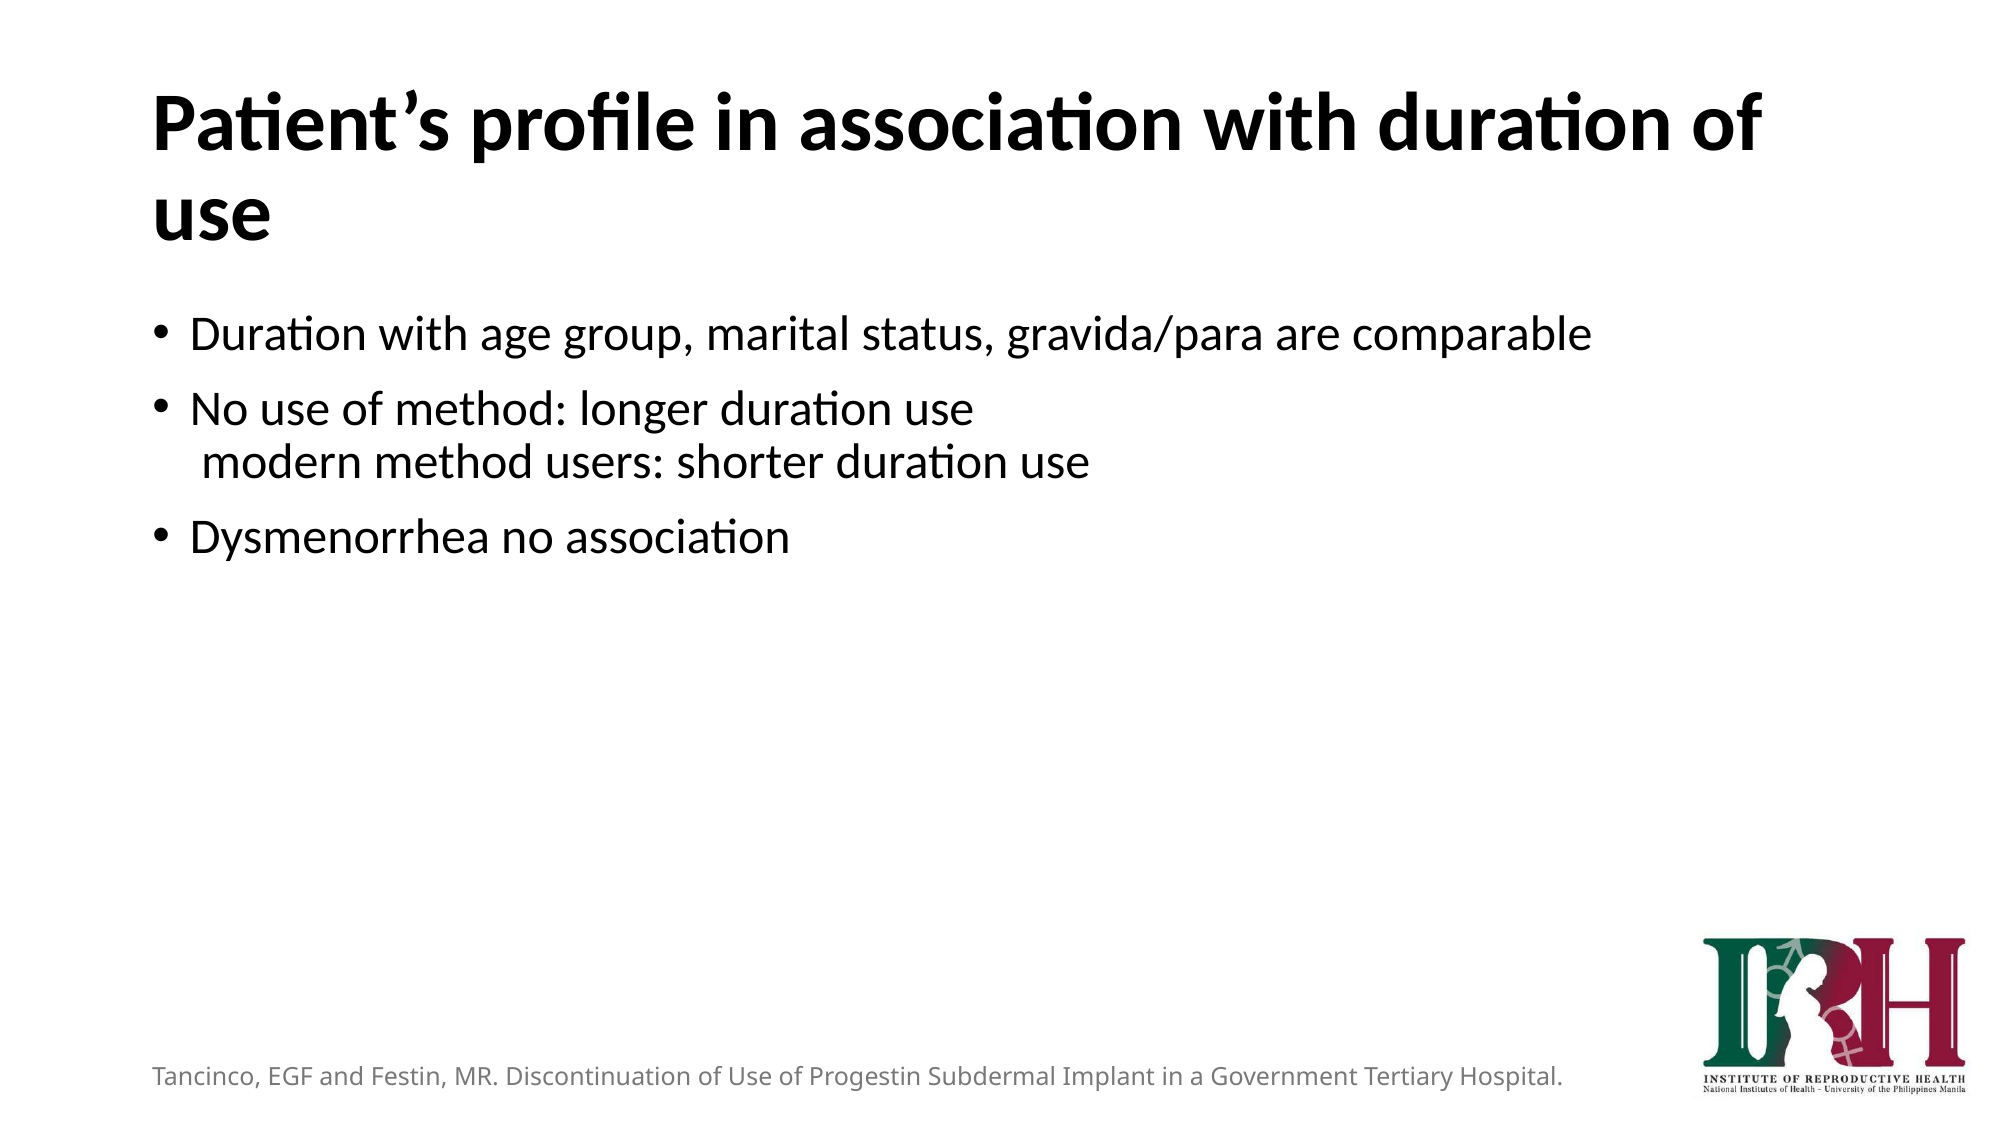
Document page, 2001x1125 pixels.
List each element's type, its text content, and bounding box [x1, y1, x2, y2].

footer Tancinco, EGF and Festin, MR. Discontinuation of Use of Progestin Subdermal Implant in a Government Tertiary Hospital. [137, 1049, 1668, 1103]
picture [1692, 926, 1977, 1100]
list Duration with age group, marital status, gravida/para are comparable No use of method: longer duration use modern method users: shorter duration use Dysmenorrhea no association [137, 299, 1863, 1014]
title Patient’s profile in association with duration of use [137, 59, 1863, 278]
